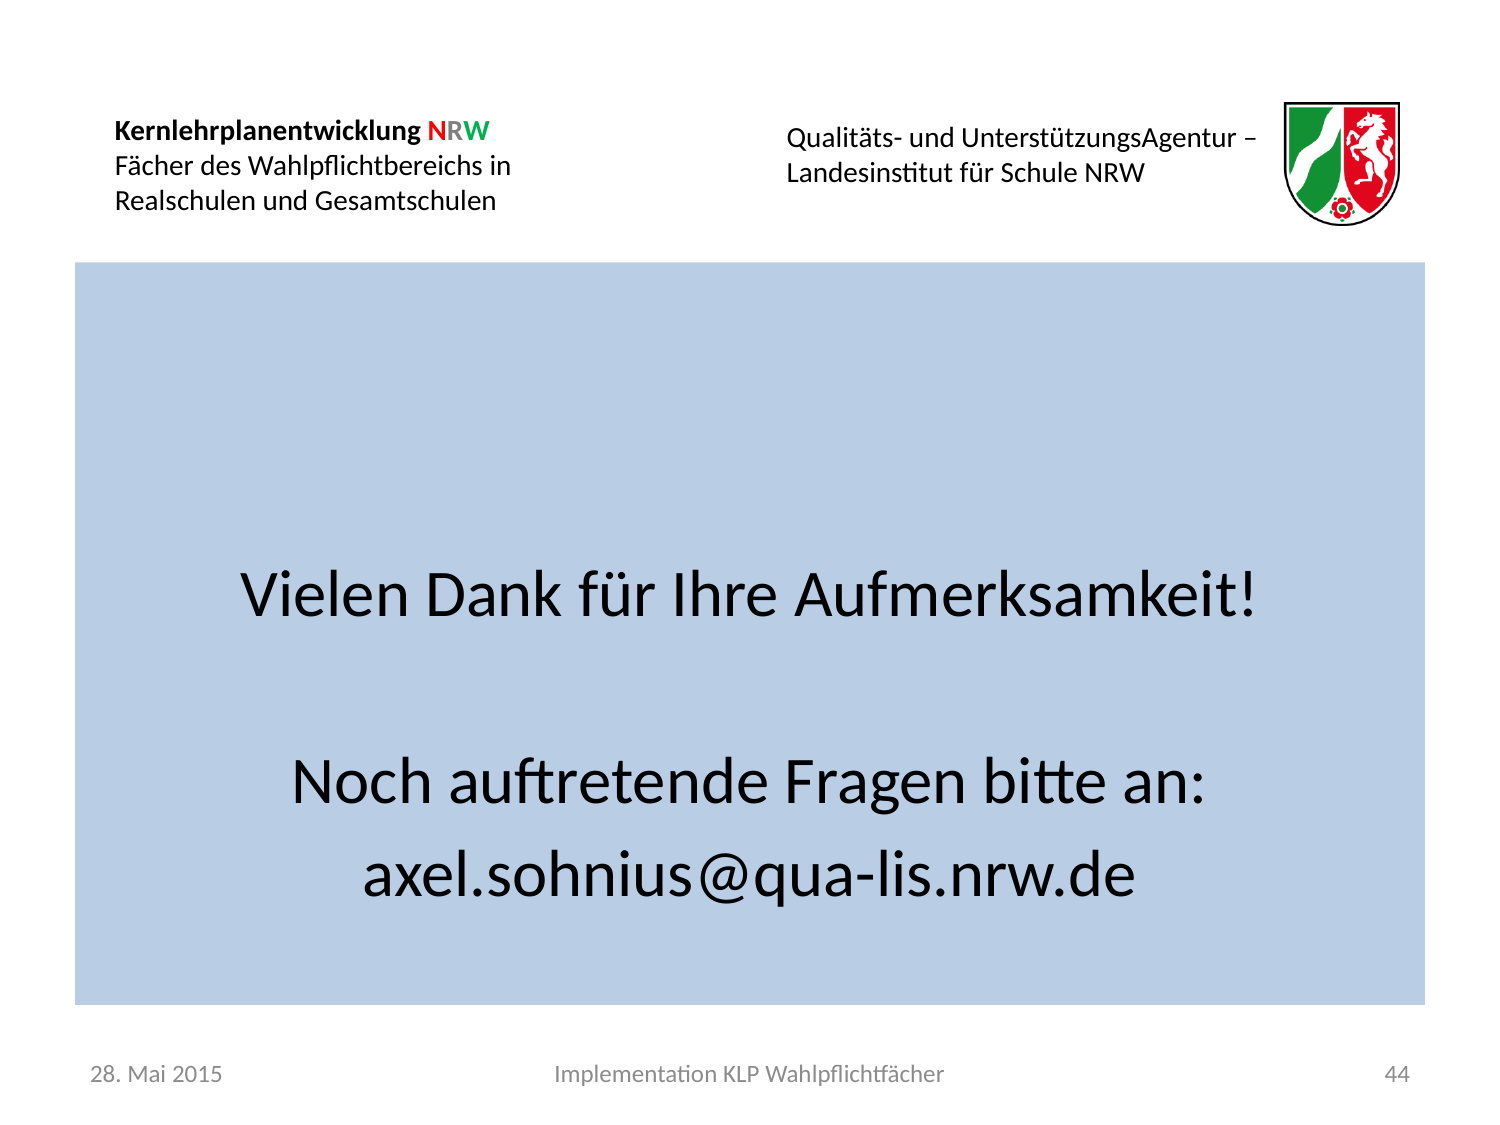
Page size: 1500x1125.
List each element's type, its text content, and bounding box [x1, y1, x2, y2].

picture [1281, 102, 1400, 226]
slide_number 44 [1074, 1042, 1425, 1103]
slide_number 28. Mai 2015 [75, 1042, 425, 1103]
footer Implementation KLP Wahlpflichtfächer [512, 1042, 988, 1103]
list Vielen Dank für Ihre Aufmerksamkeit! Noch auftretende Fragen bitte an: axel.sohnius@qua-lis.nrw.de [75, 262, 1425, 1005]
